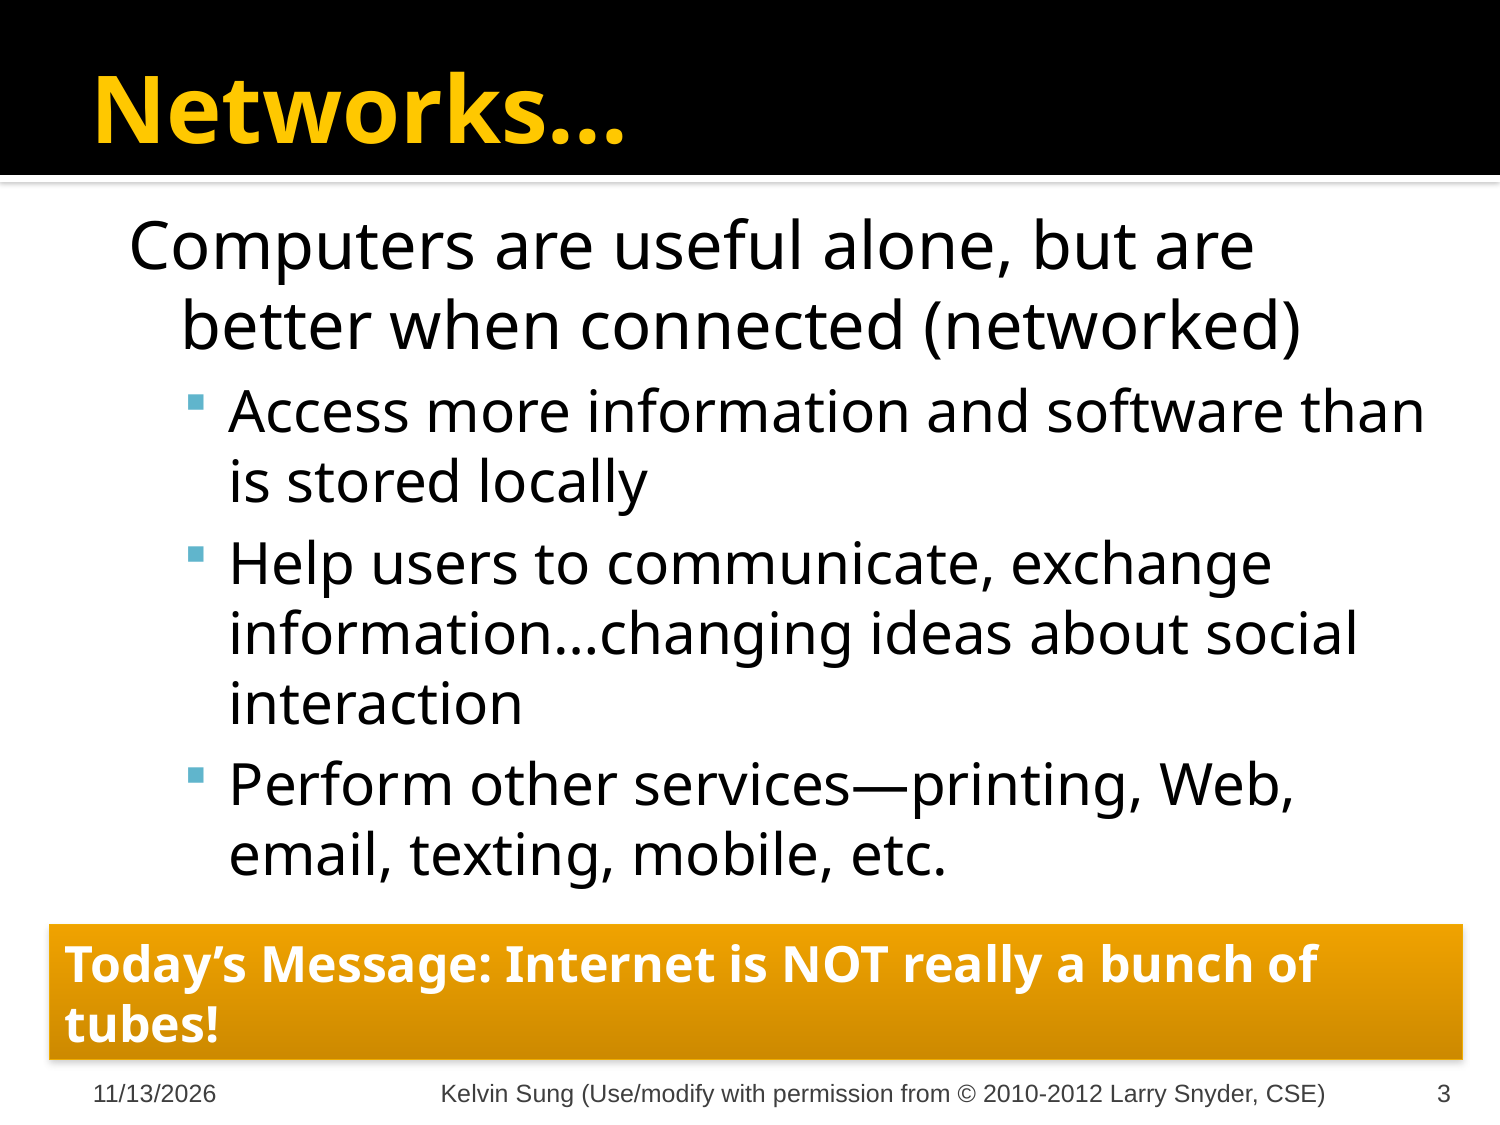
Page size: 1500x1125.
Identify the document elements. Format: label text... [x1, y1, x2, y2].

list Computers are useful alone, but are better when connected (networked) Access more information and software than is stored locally Help users to communicate, exchange information…changing ideas about social interaction Perform other services—printing, Web, email, texting, mobile, etc. [99, 187, 1450, 863]
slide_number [75, 1062, 425, 1108]
title Networks... [75, 25, 1425, 188]
footer Kelvin Sung (Use/modify with permission from © 2010-2012 Larry Snyder, CSE) [433, 1062, 1337, 1108]
text_box Today’s Message: Internet is NOT really a bunch of tubes! [49, 924, 1463, 1060]
slide_number 3 [1345, 1062, 1467, 1108]
